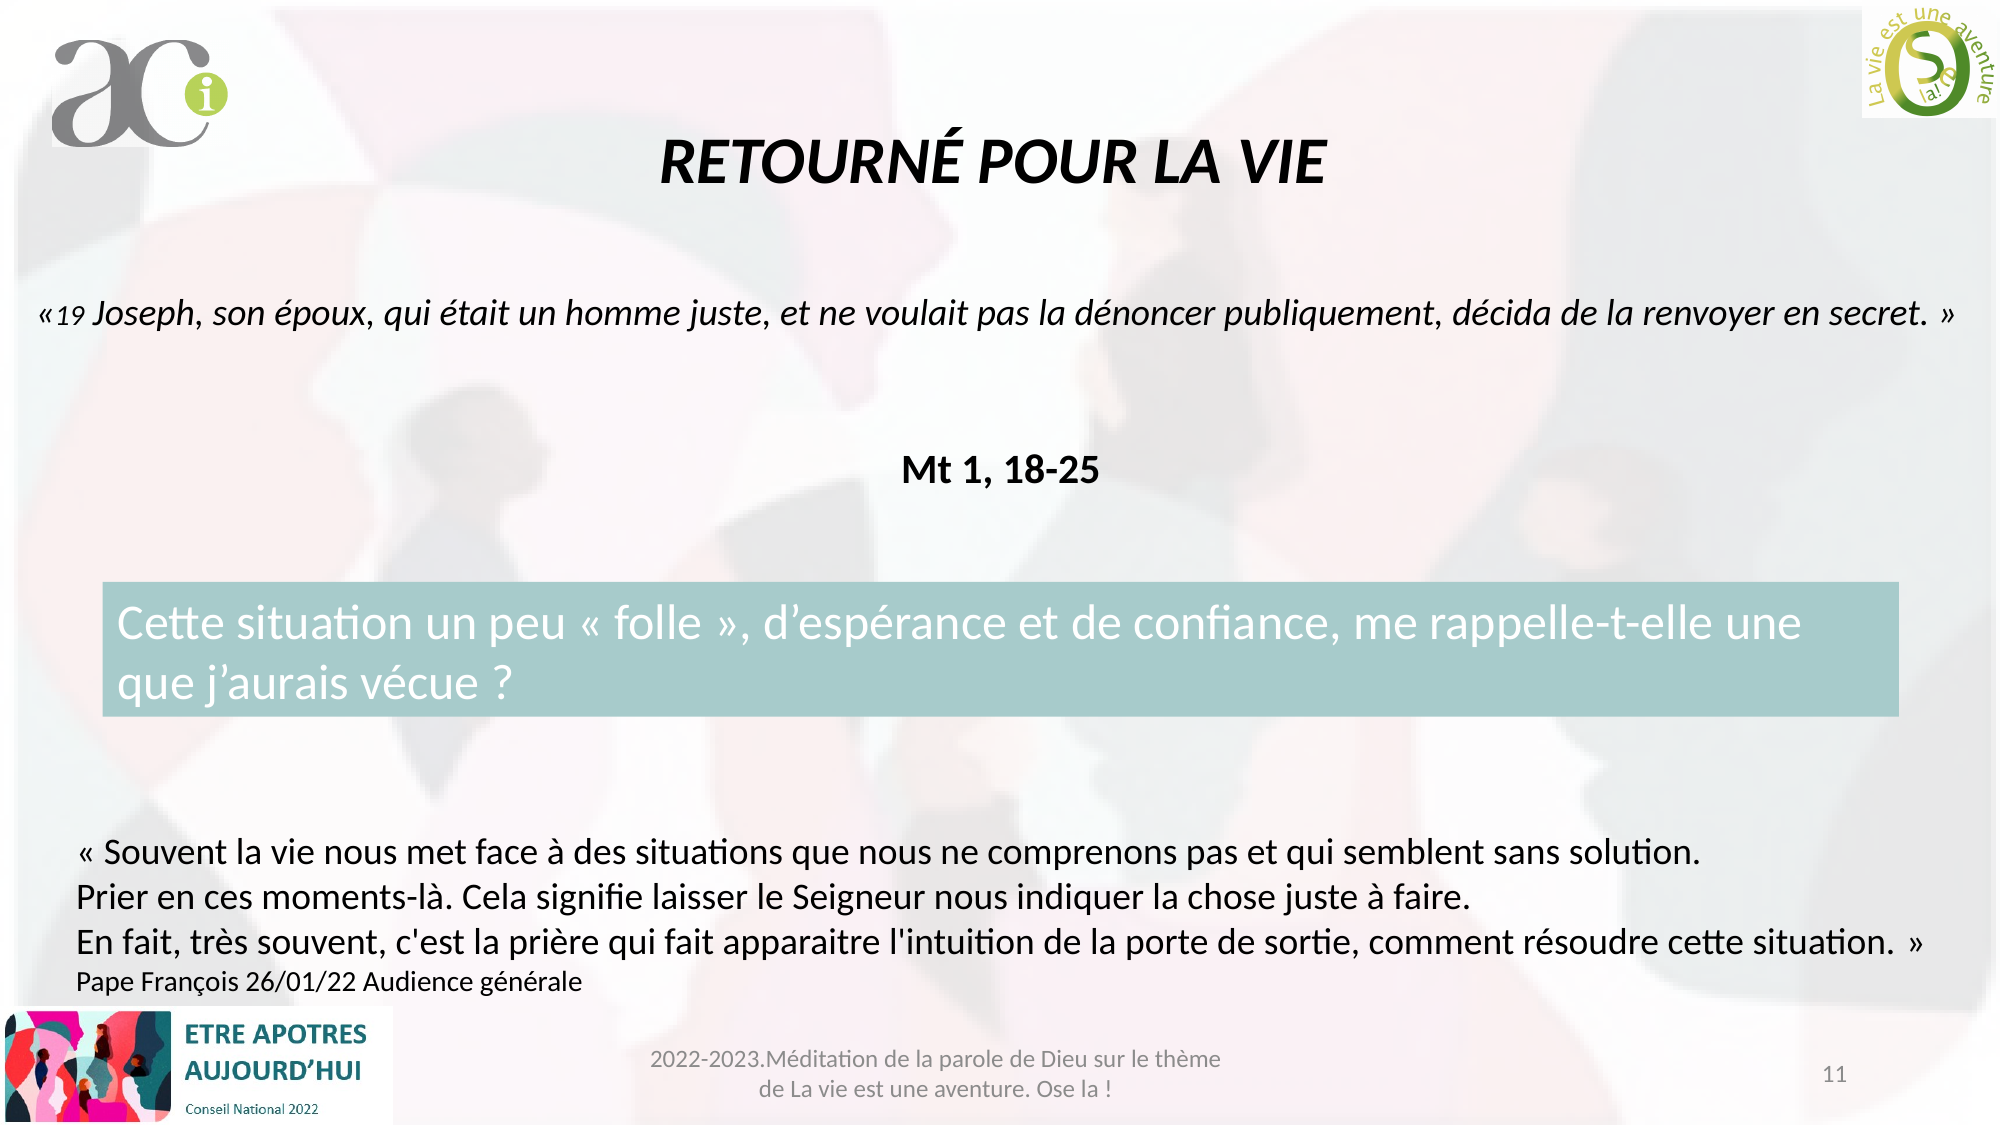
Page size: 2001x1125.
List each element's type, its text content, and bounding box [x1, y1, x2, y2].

picture [1862, 0, 1997, 119]
picture [52, 40, 230, 147]
text_box Mt 1, 18-25 [886, 434, 1116, 500]
footer 2022-2023.Méditation de la parole de Dieu sur le thème de La vie est une aventure. Ose la ! [619, 1042, 1254, 1103]
text_box RETOURNÉ POUR LA VIE [644, 109, 1358, 204]
text_box «19 Joseph, son époux, qui était un homme juste, et ne voulait pas la dénoncer publiquement, décida de la renvoyer en secret. » [20, 280, 1981, 341]
slide_number 11 [1412, 1042, 1863, 1103]
text_box Cette situation un peu « folle », d’espérance et de confiance, me rappelle-t-elle une que j’aurais vécue ? [102, 581, 1899, 717]
picture [0, 1006, 393, 1125]
text_box « Souvent la vie nous met face à des situations que nous ne comprenons pas et qui semblent sans solution. Prier en ces moments-là. Cela signifie laisser le Seigneur nous indiquer la chose juste à faire. En fait, très souvent, c'est la prière qui fait apparaitre l'intuition de la porte de sortie, comment résoudre cette situation. » Pape François 26/01/22 Audience générale [61, 819, 1941, 1005]
